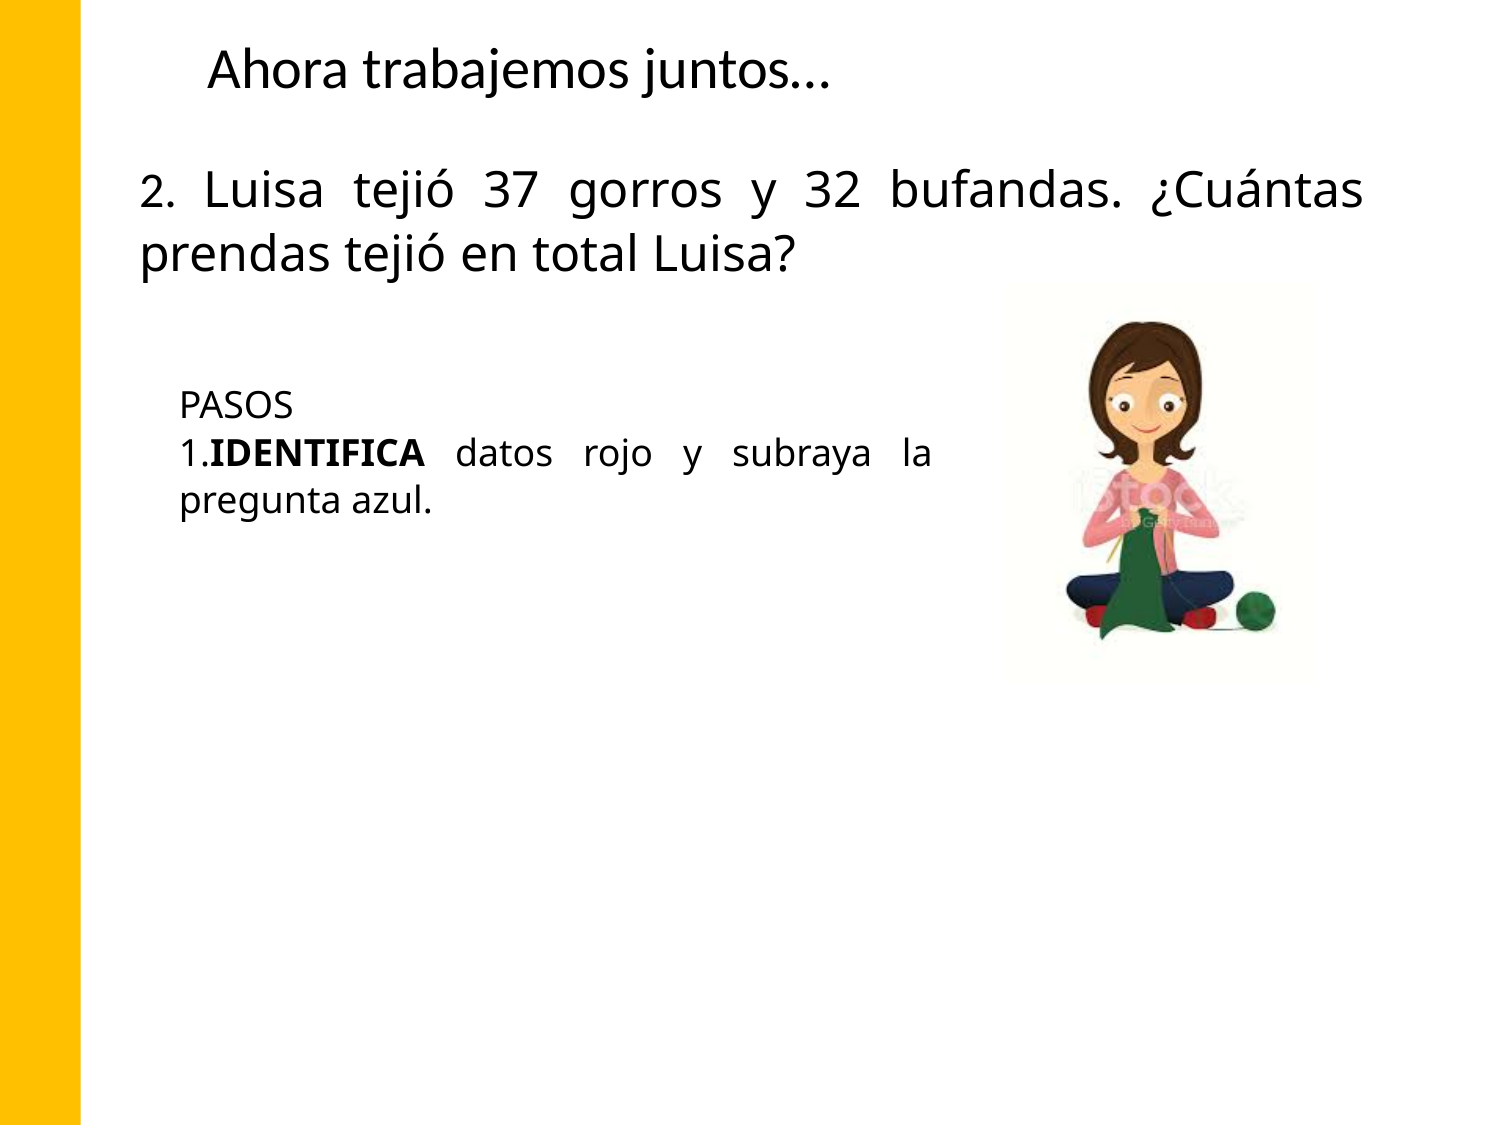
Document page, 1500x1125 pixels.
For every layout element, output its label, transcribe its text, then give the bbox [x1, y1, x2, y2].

text_box Ahora trabajemos juntos… [199, 22, 1239, 108]
picture [1006, 282, 1315, 684]
text_box PASOS 1.IDENTIFICA datos rojo y subraya la pregunta azul. [163, 371, 948, 529]
text_box [0, 0, 81, 1125]
text_box 2. Luisa tejió 37 gorros y 32 bufandas. ¿Cuántas prendas tejió en total Luisa? [131, 146, 1373, 289]
